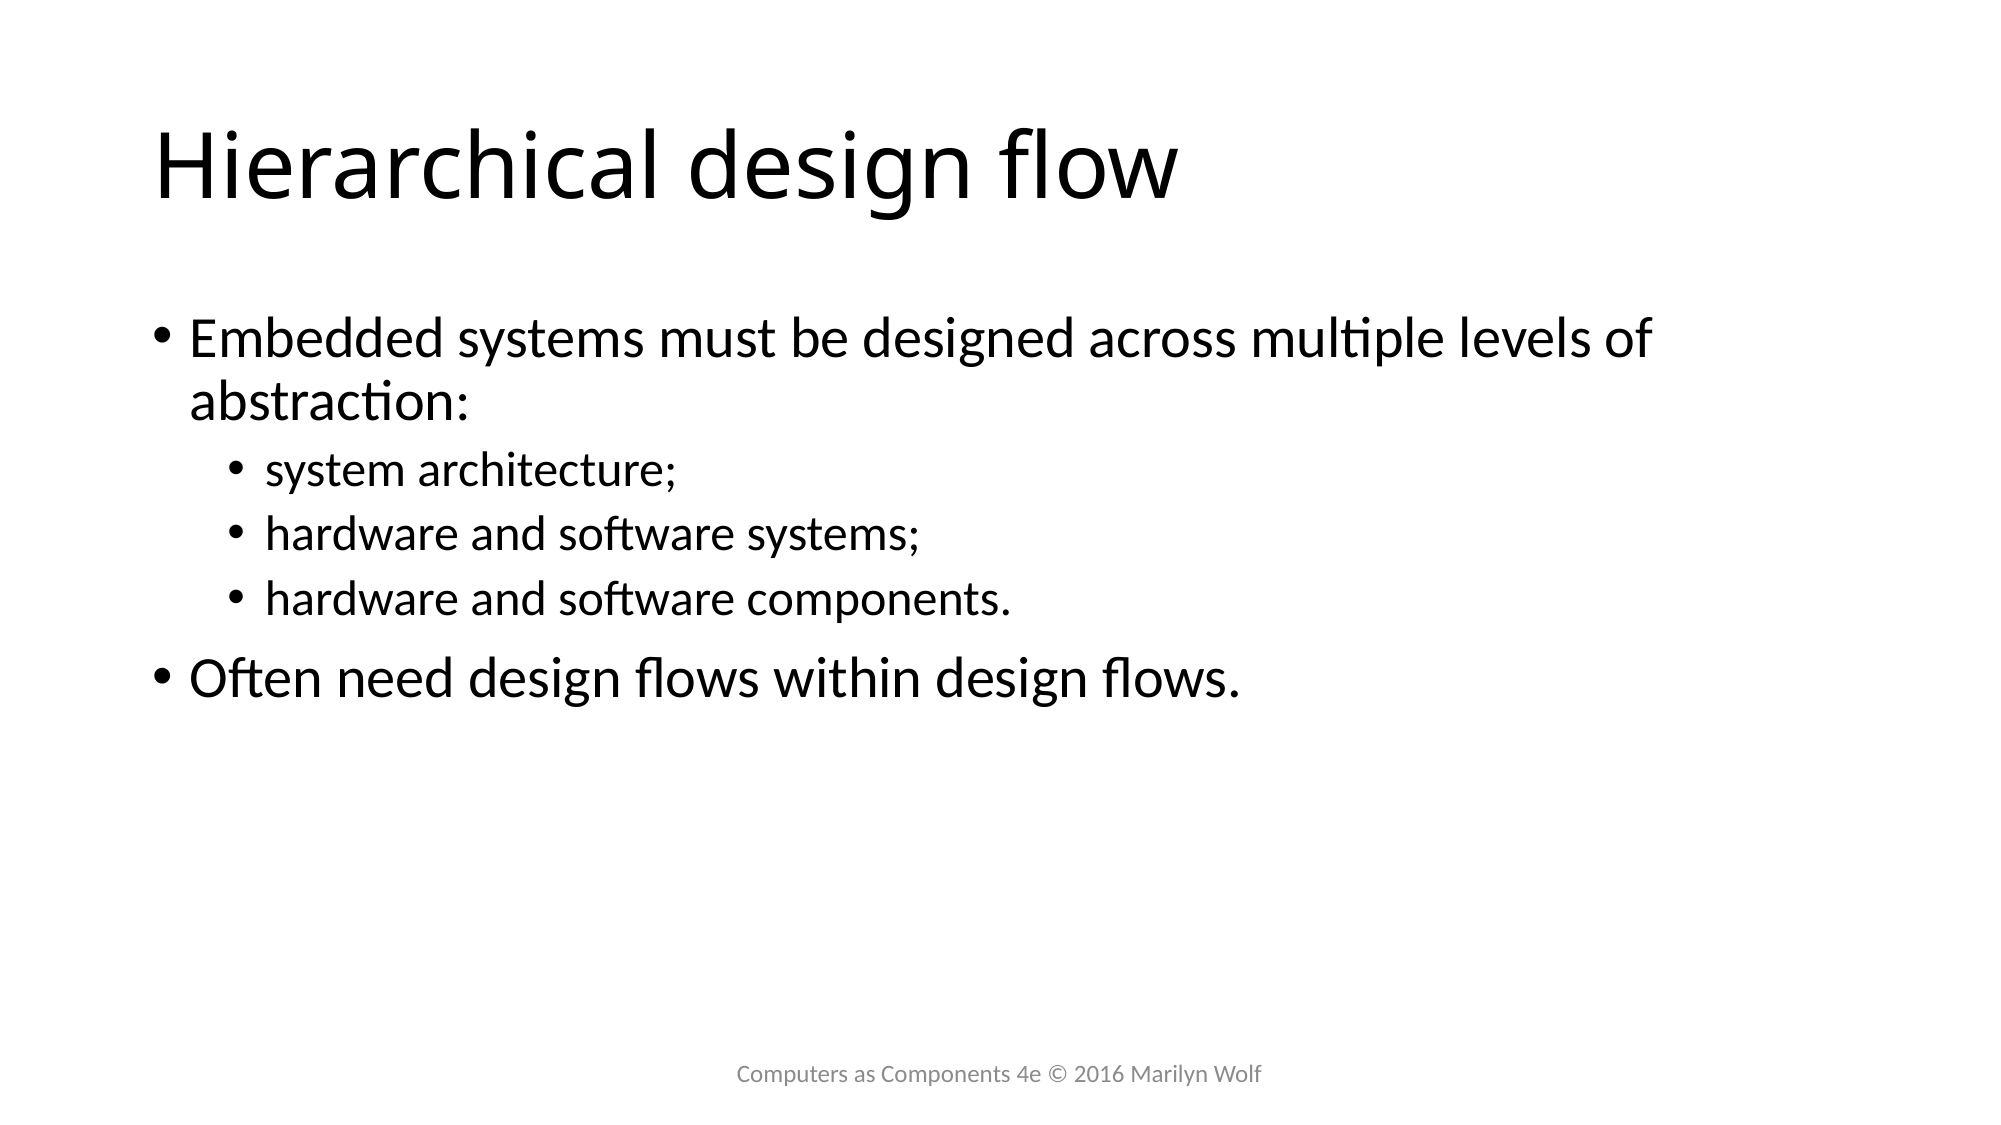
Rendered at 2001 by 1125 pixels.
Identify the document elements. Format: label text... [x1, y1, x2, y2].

footer Computers as Components 4e © 2016 Marilyn Wolf [662, 1042, 1338, 1103]
title Hierarchical design flow [137, 59, 1863, 278]
list Embedded systems must be designed across multiple levels of abstraction: system architecture; hardware and software systems; hardware and software components. Often need design flows within design flows. [137, 299, 1863, 1014]
